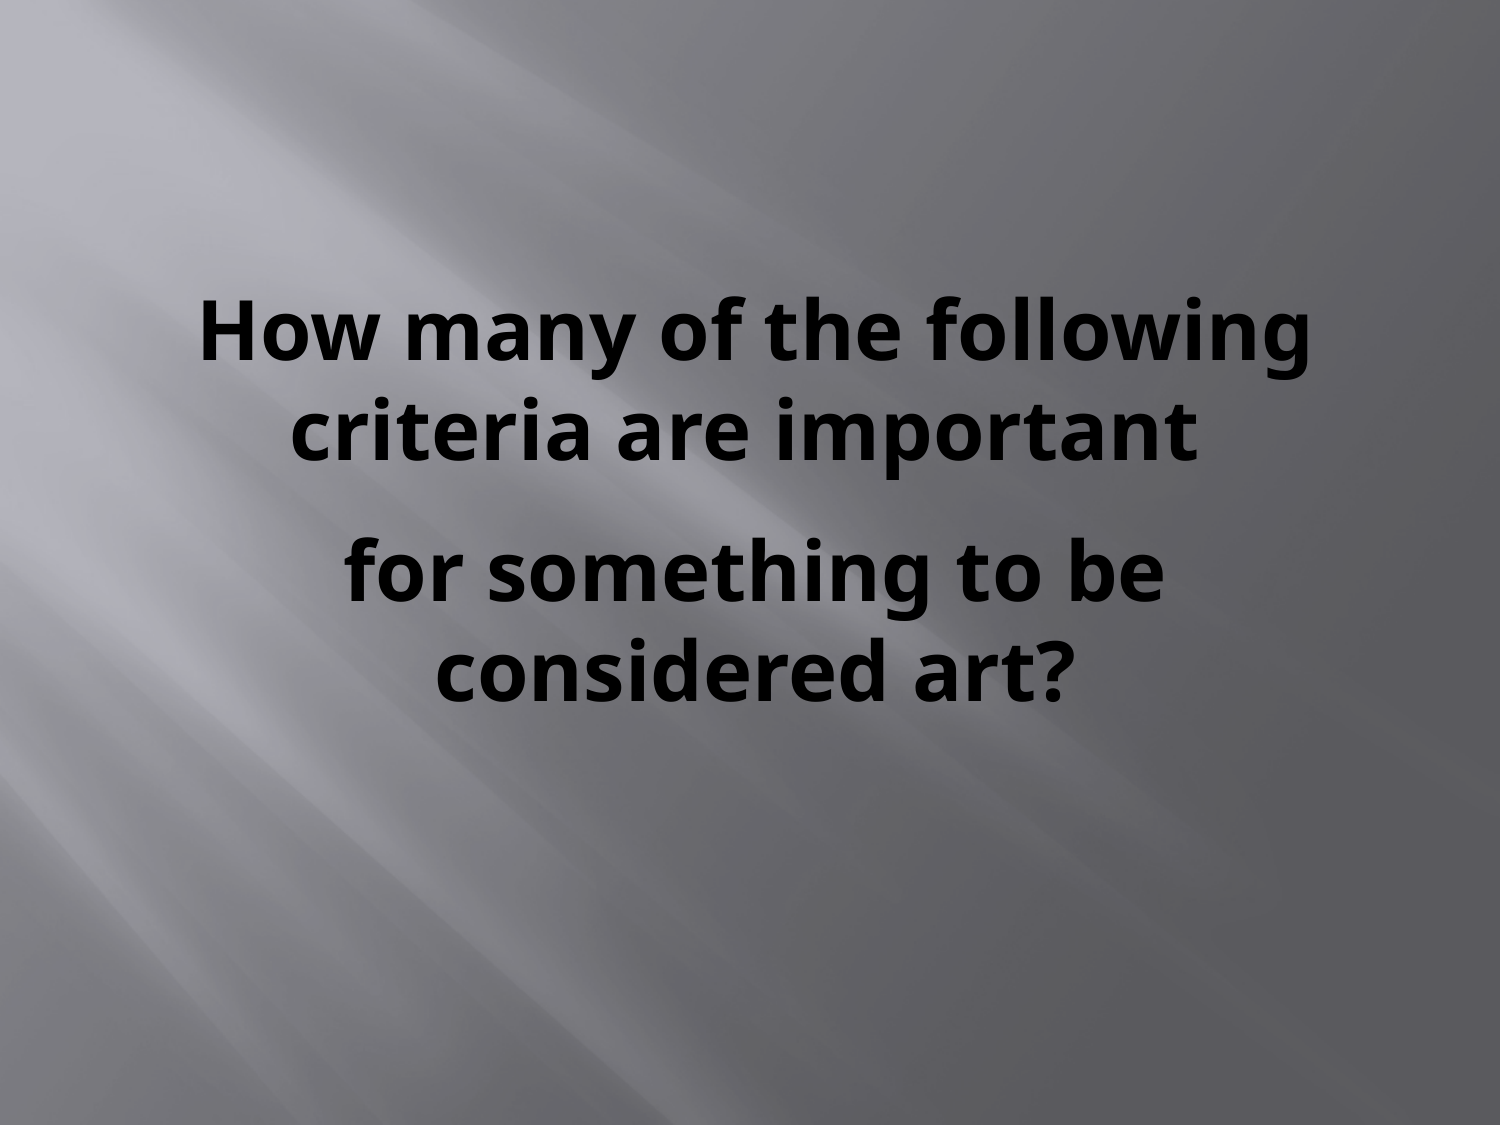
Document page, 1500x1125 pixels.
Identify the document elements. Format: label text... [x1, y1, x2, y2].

text_box How many of the following criteria are important for something to be considered art? [128, 269, 1383, 726]
